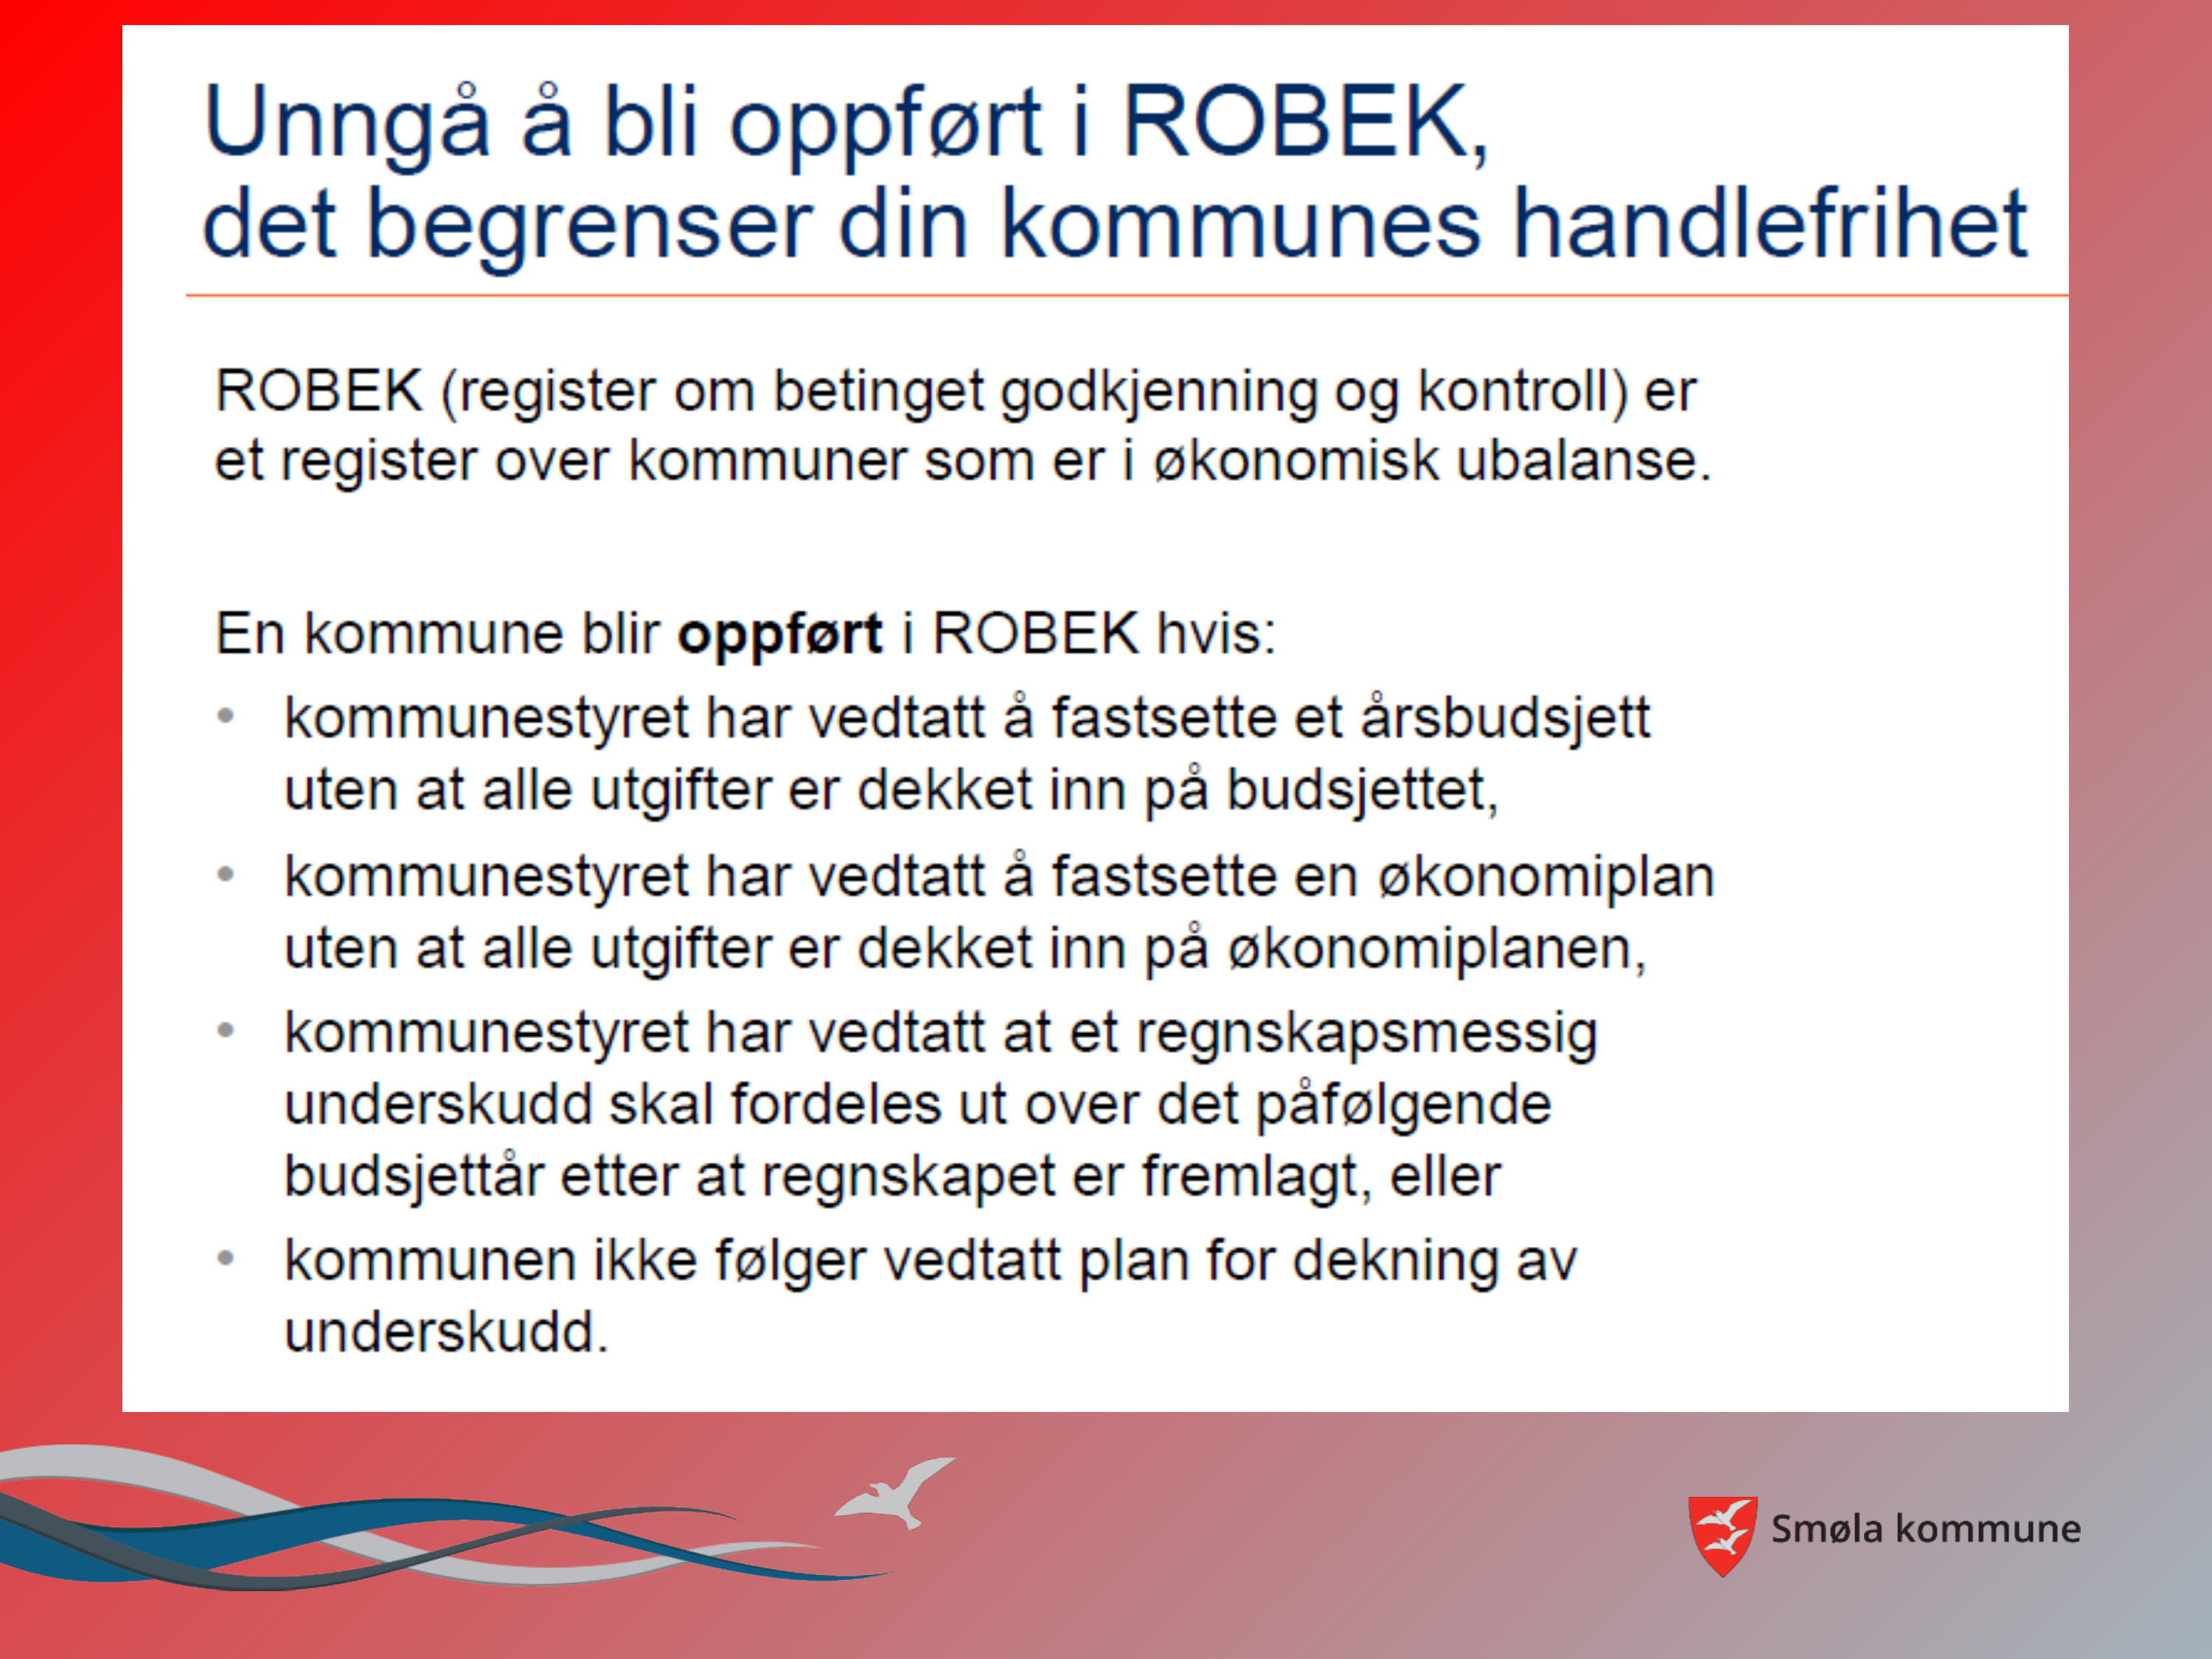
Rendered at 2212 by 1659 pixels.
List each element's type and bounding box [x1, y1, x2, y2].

picture [1688, 1497, 2081, 1578]
picture [122, 25, 2069, 1413]
picture [0, 1444, 956, 1591]
